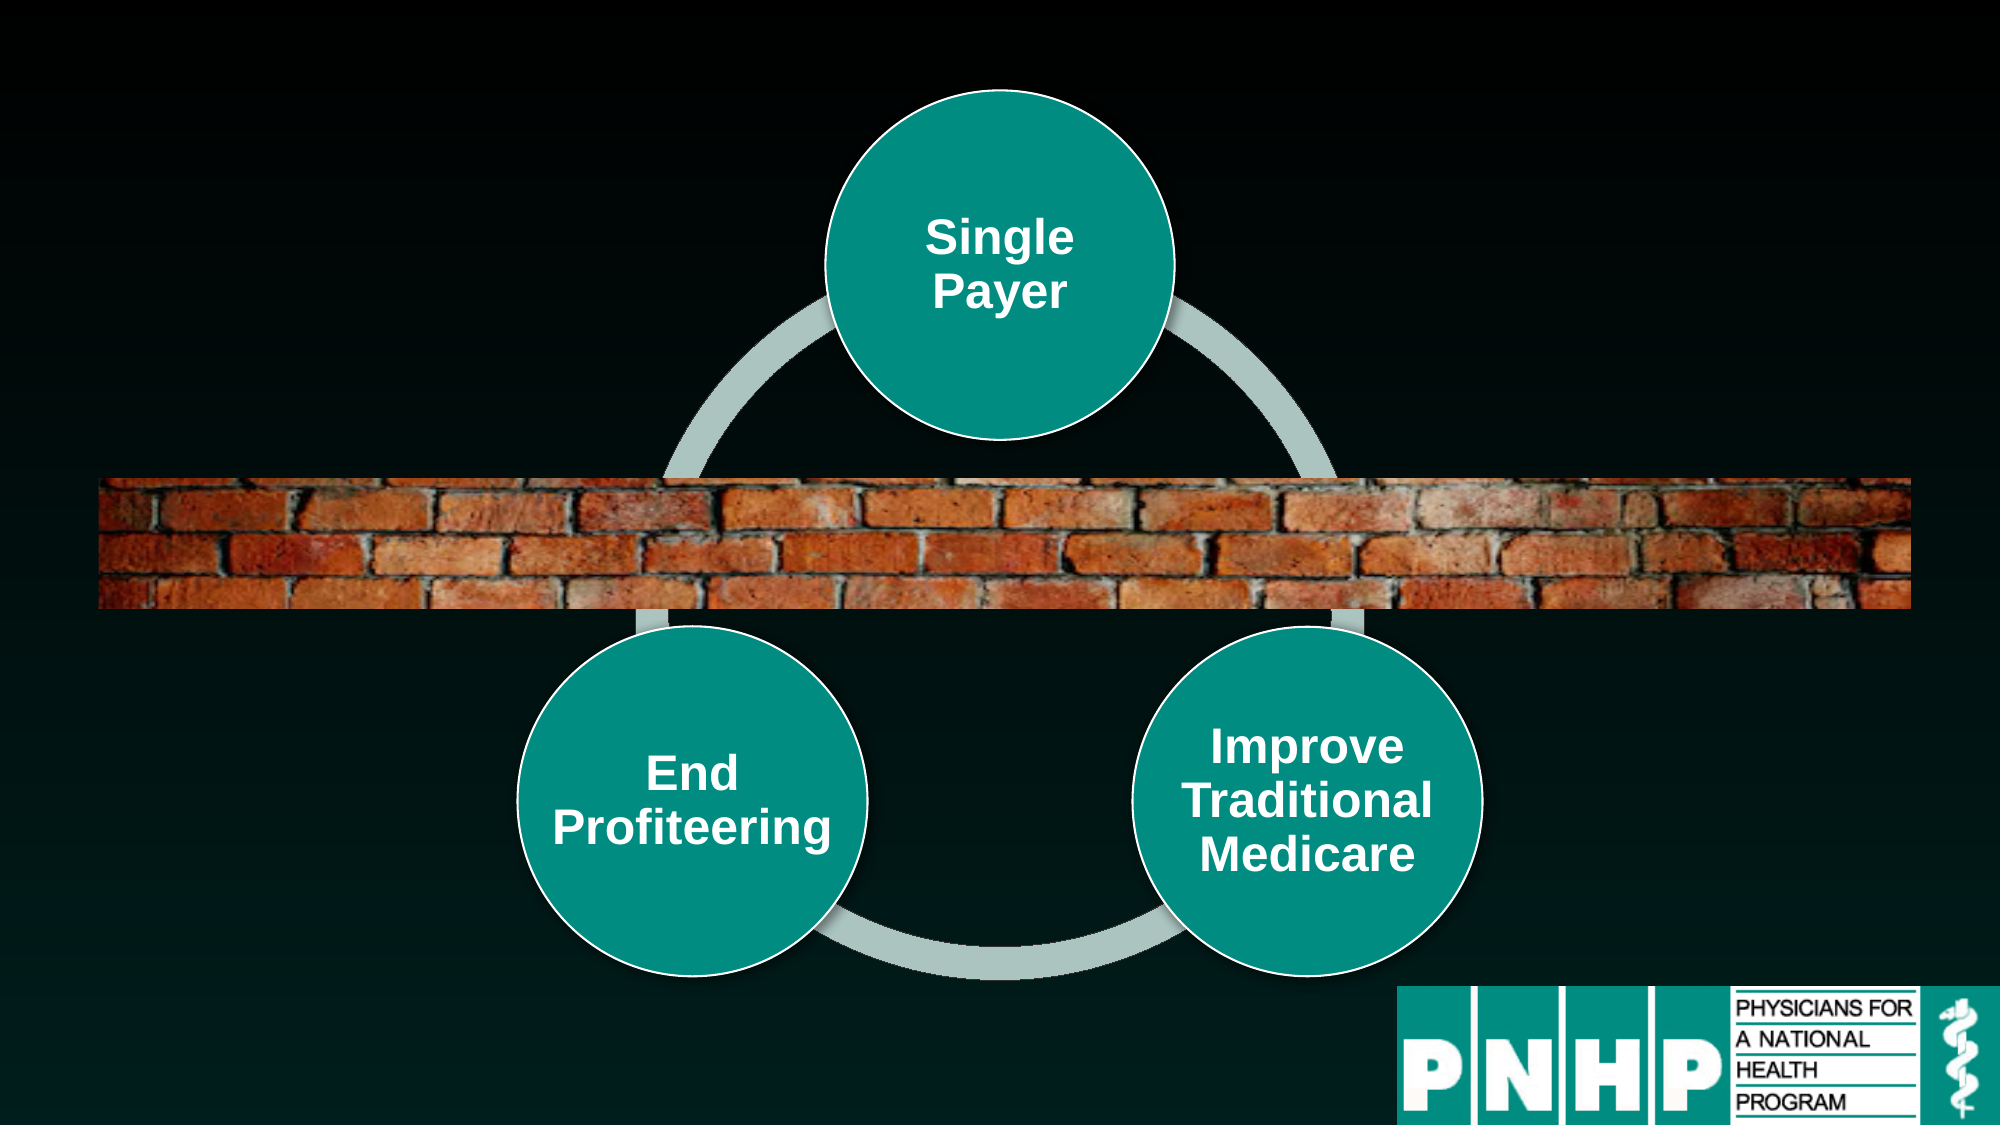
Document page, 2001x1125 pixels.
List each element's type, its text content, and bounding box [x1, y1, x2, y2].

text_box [635, 609, 1365, 981]
text_box Improve Traditional Medicare [1365, 635, 1484, 968]
picture [98, 478, 1911, 609]
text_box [635, 250, 1365, 478]
text_box Single Payer [825, 89, 1175, 250]
picture [1397, 986, 2000, 1125]
text_box End Profiteering [516, 634, 635, 968]
